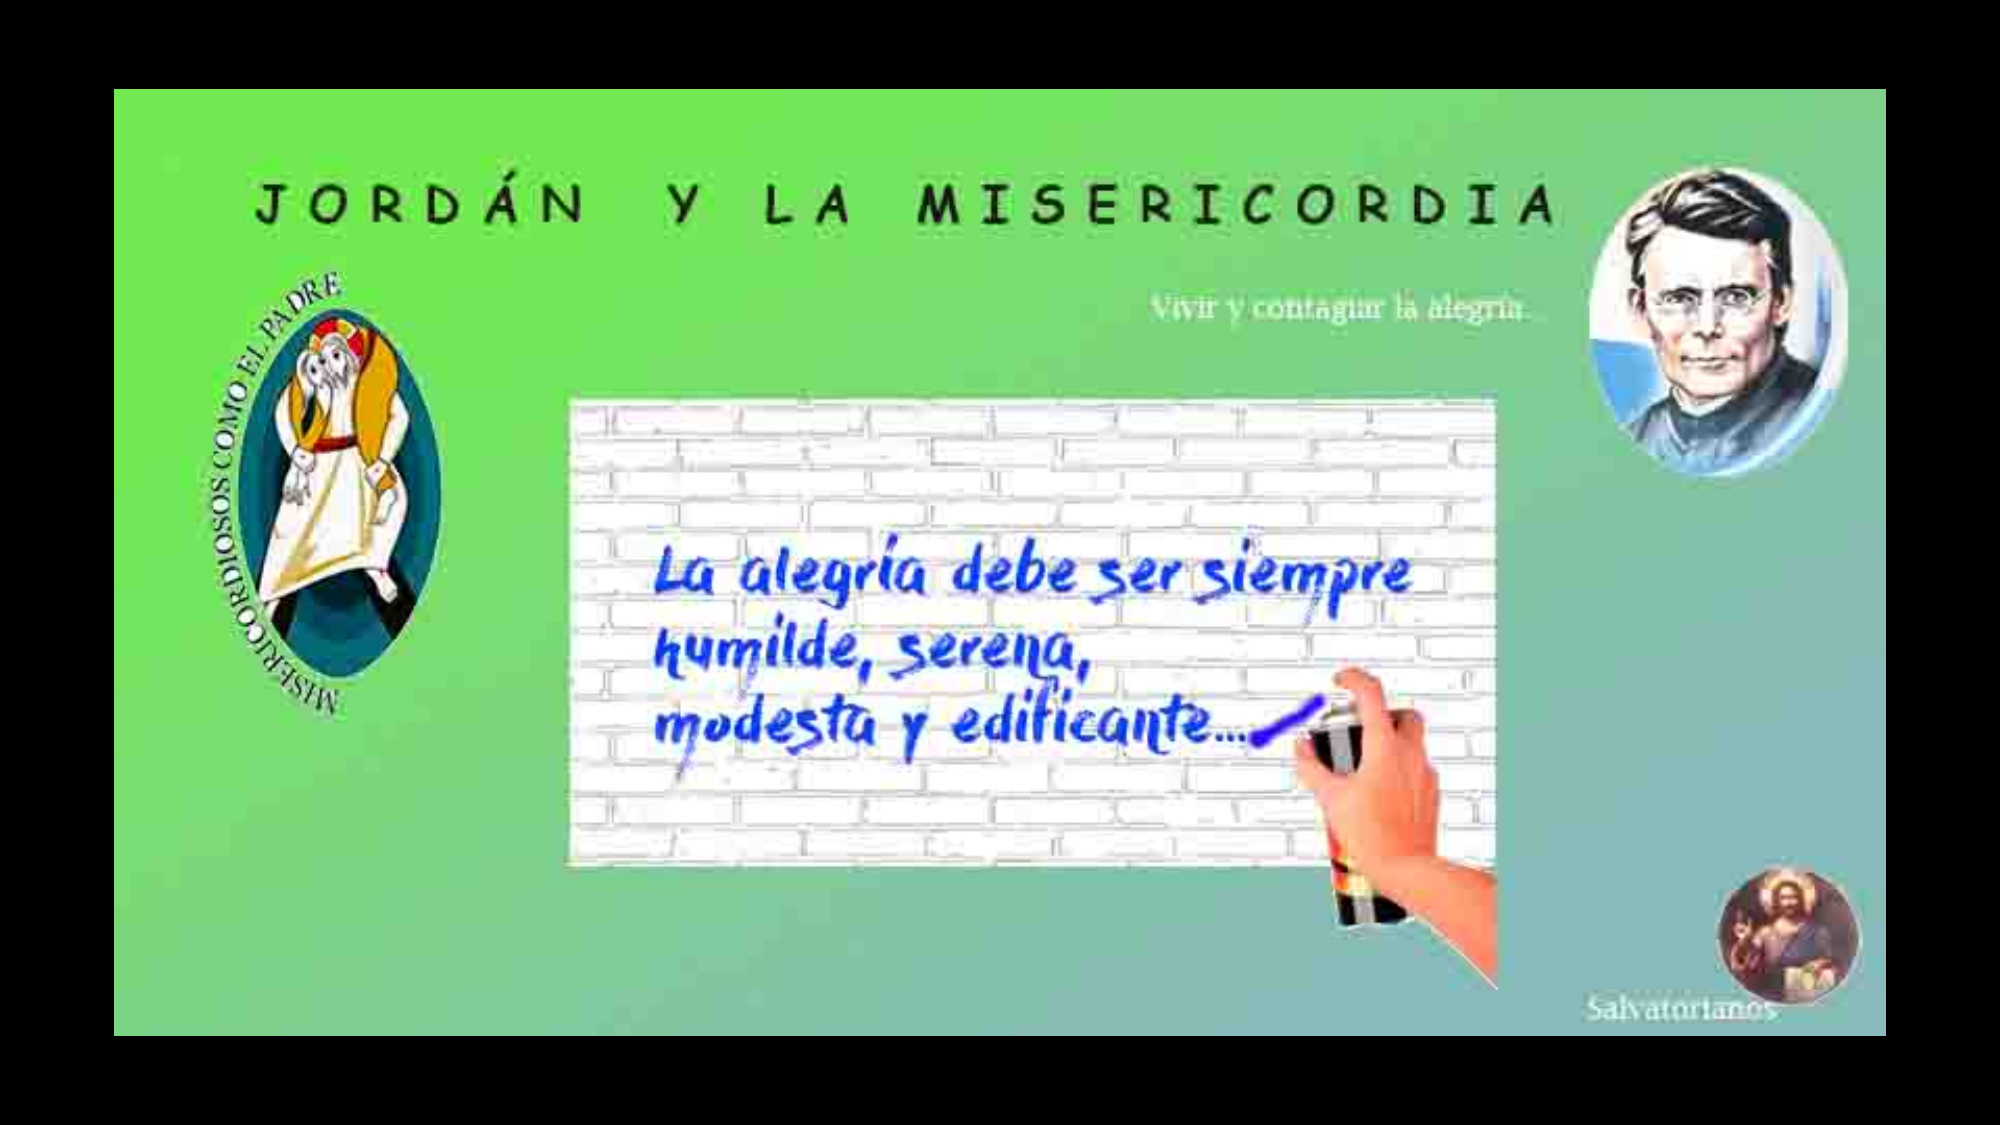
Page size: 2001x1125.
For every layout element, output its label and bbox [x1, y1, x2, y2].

picture [114, 89, 1886, 1036]
